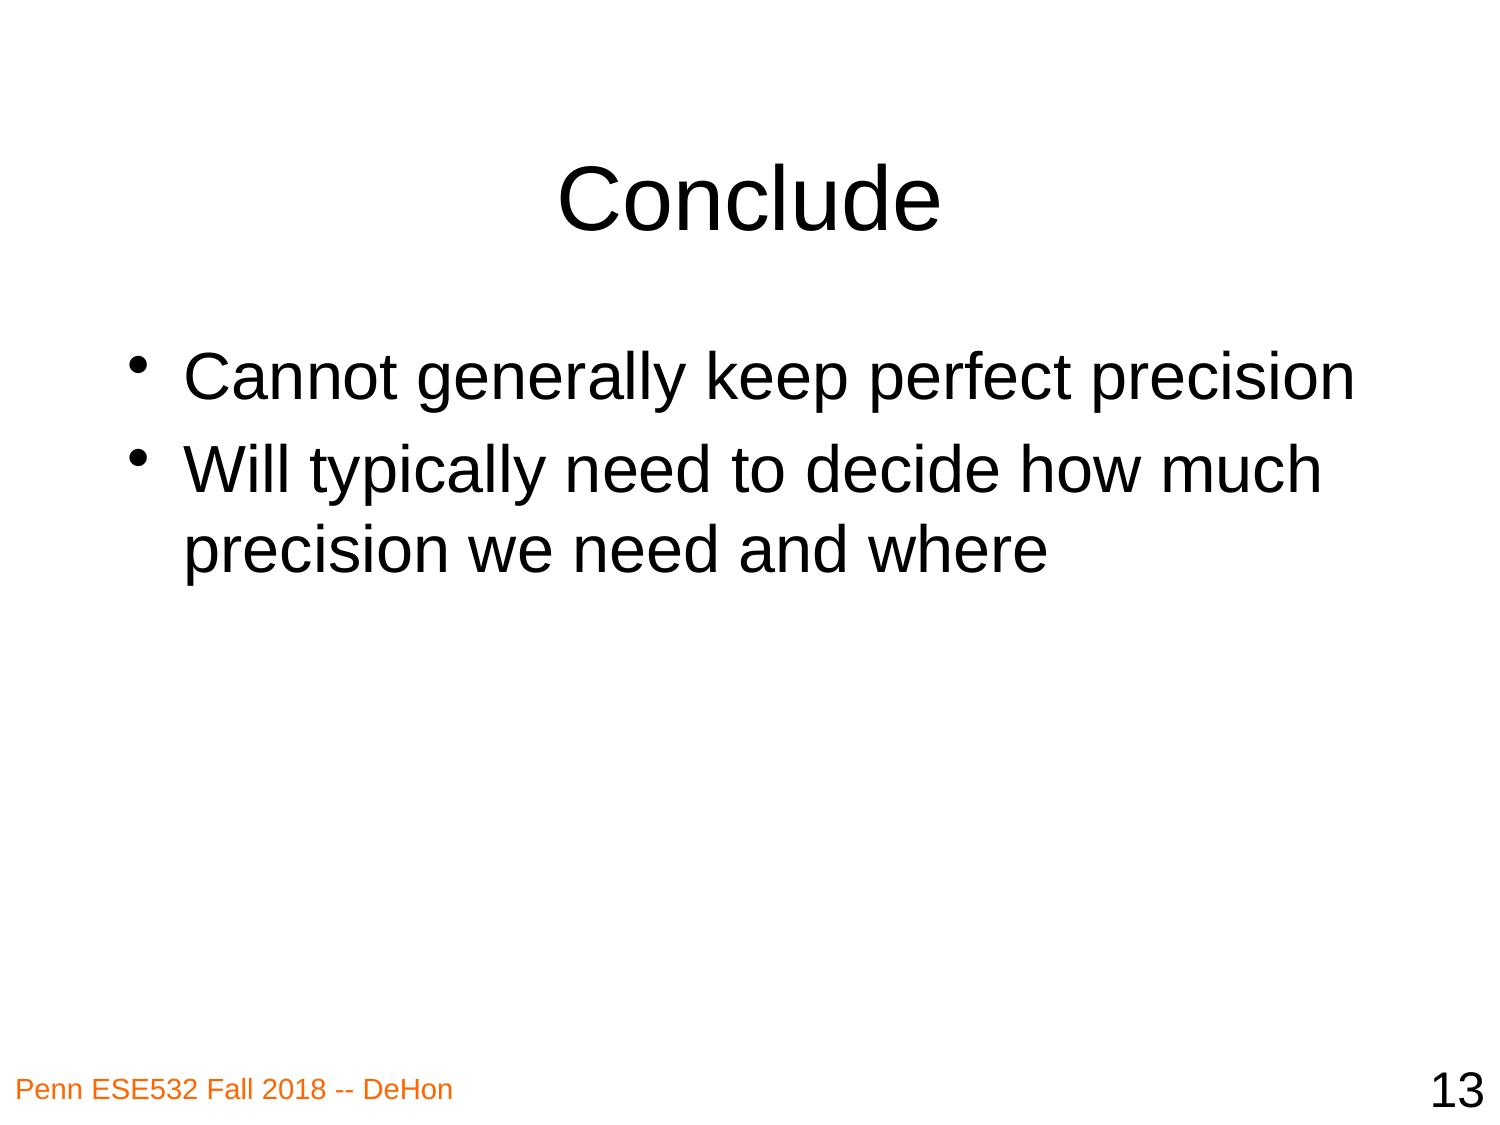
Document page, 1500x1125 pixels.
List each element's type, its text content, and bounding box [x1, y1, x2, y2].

slide_number Penn ESE532 Fall 2018 -- DeHon [0, 1062, 576, 1125]
slide_number 13 [1187, 1049, 1500, 1125]
title Conclude [112, 99, 1388, 288]
list Cannot generally keep perfect precision Will typically need to decide how much precision we need and where [112, 324, 1388, 1001]
